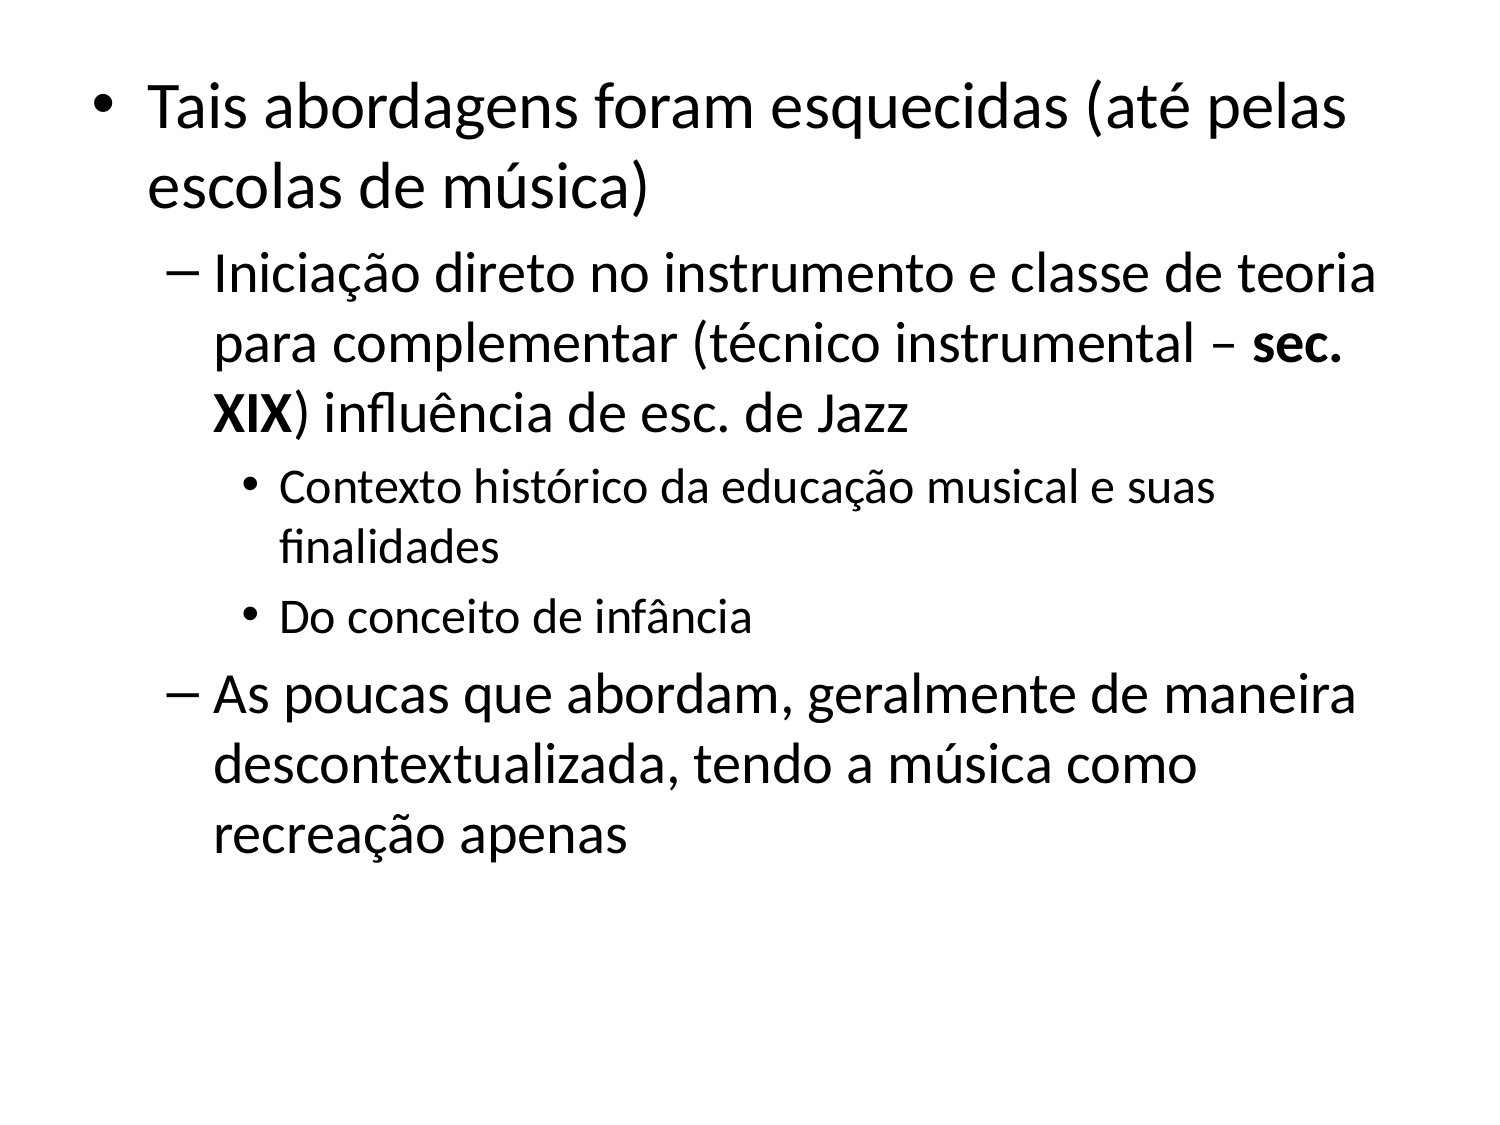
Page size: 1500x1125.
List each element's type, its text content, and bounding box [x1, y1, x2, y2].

list Tais abordagens foram esquecidas (até pelas escolas de música) Iniciação direto no instrumento e classe de teoria para complementar (técnico instrumental – sec. XIX) influência de esc. de Jazz Contexto histórico da educação musical e suas finalidades Do conceito de infância As poucas que abordam, geralmente de maneira descontextualizada, tendo a música como recreação apenas [76, 54, 1427, 1024]
